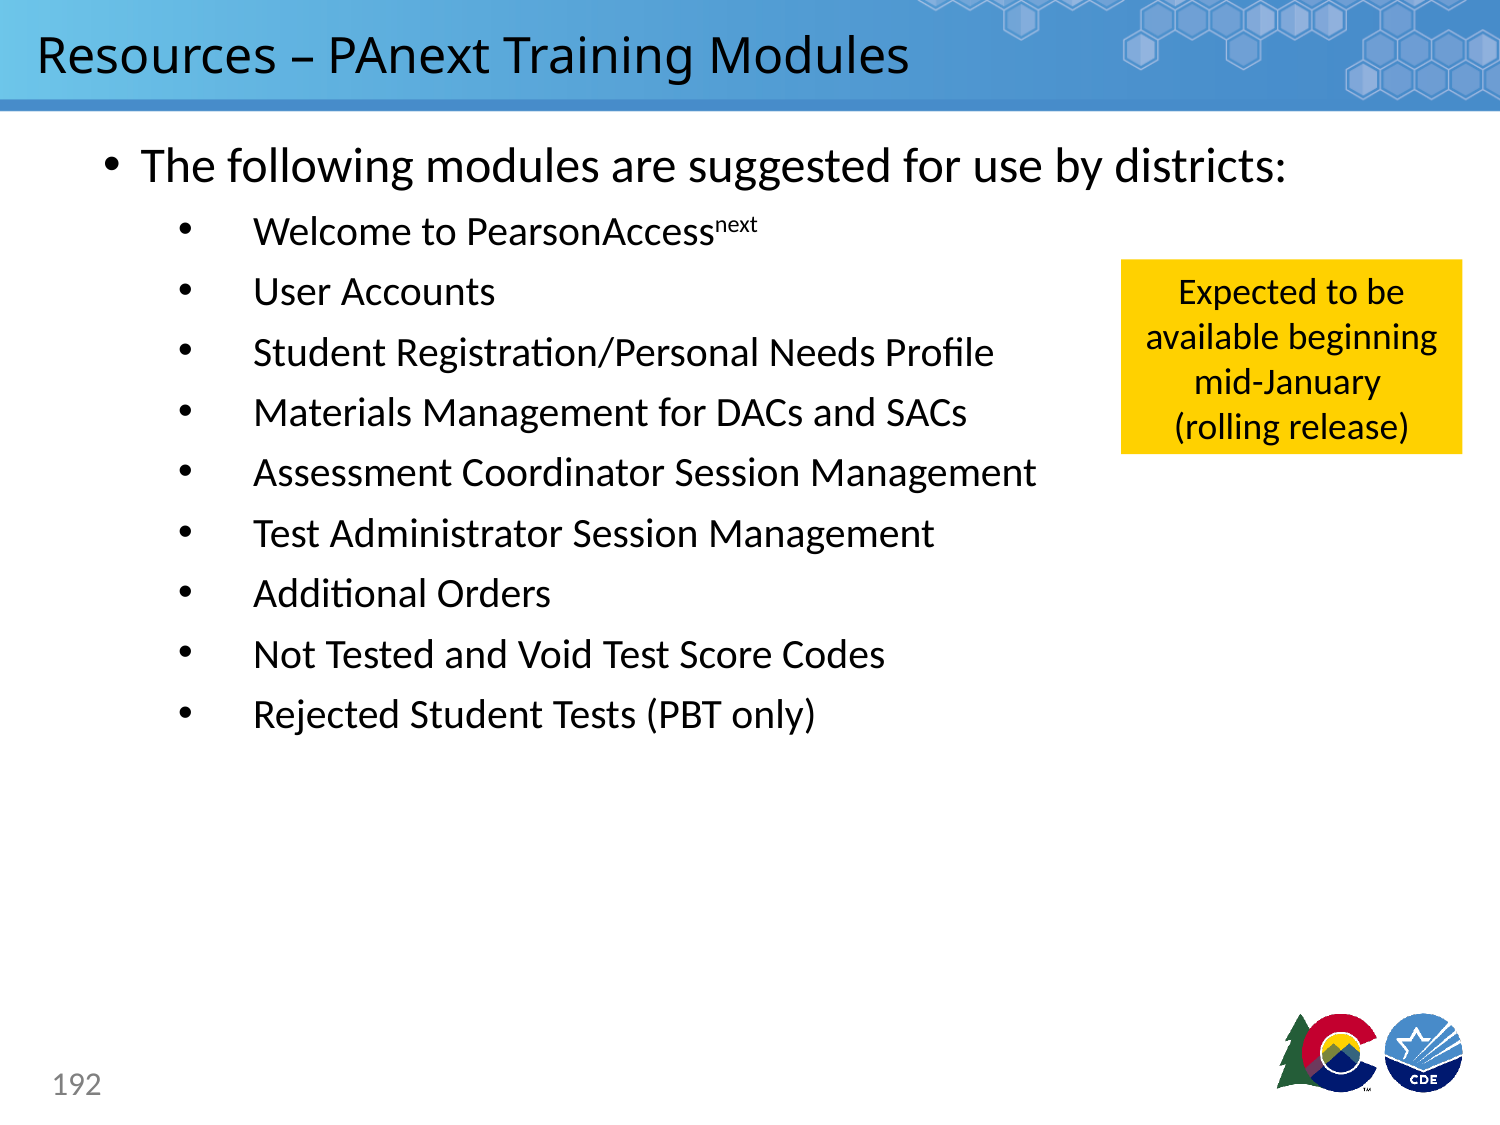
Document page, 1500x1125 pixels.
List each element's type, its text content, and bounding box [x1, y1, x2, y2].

text_box Expected to be available beginning mid-January (rolling release) [1121, 259, 1463, 455]
title Resources – PAnext Training Modules [36, 27, 1463, 87]
slide_number 192 [36, 1054, 375, 1115]
picture [0, 0, 1500, 112]
picture [1275, 1012, 1463, 1093]
list The following modules are suggested for use by districts: Welcome to PearsonAccessnext User Accounts Student Registration/Personal Needs Profile Materials Management for DACs and SACs Assessment Coordinator Session Management Test Administrator Session Management Additional Orders Not Tested and Void Test Score Codes Rejected Student Tests (PBT only) [103, 139, 1397, 1002]
